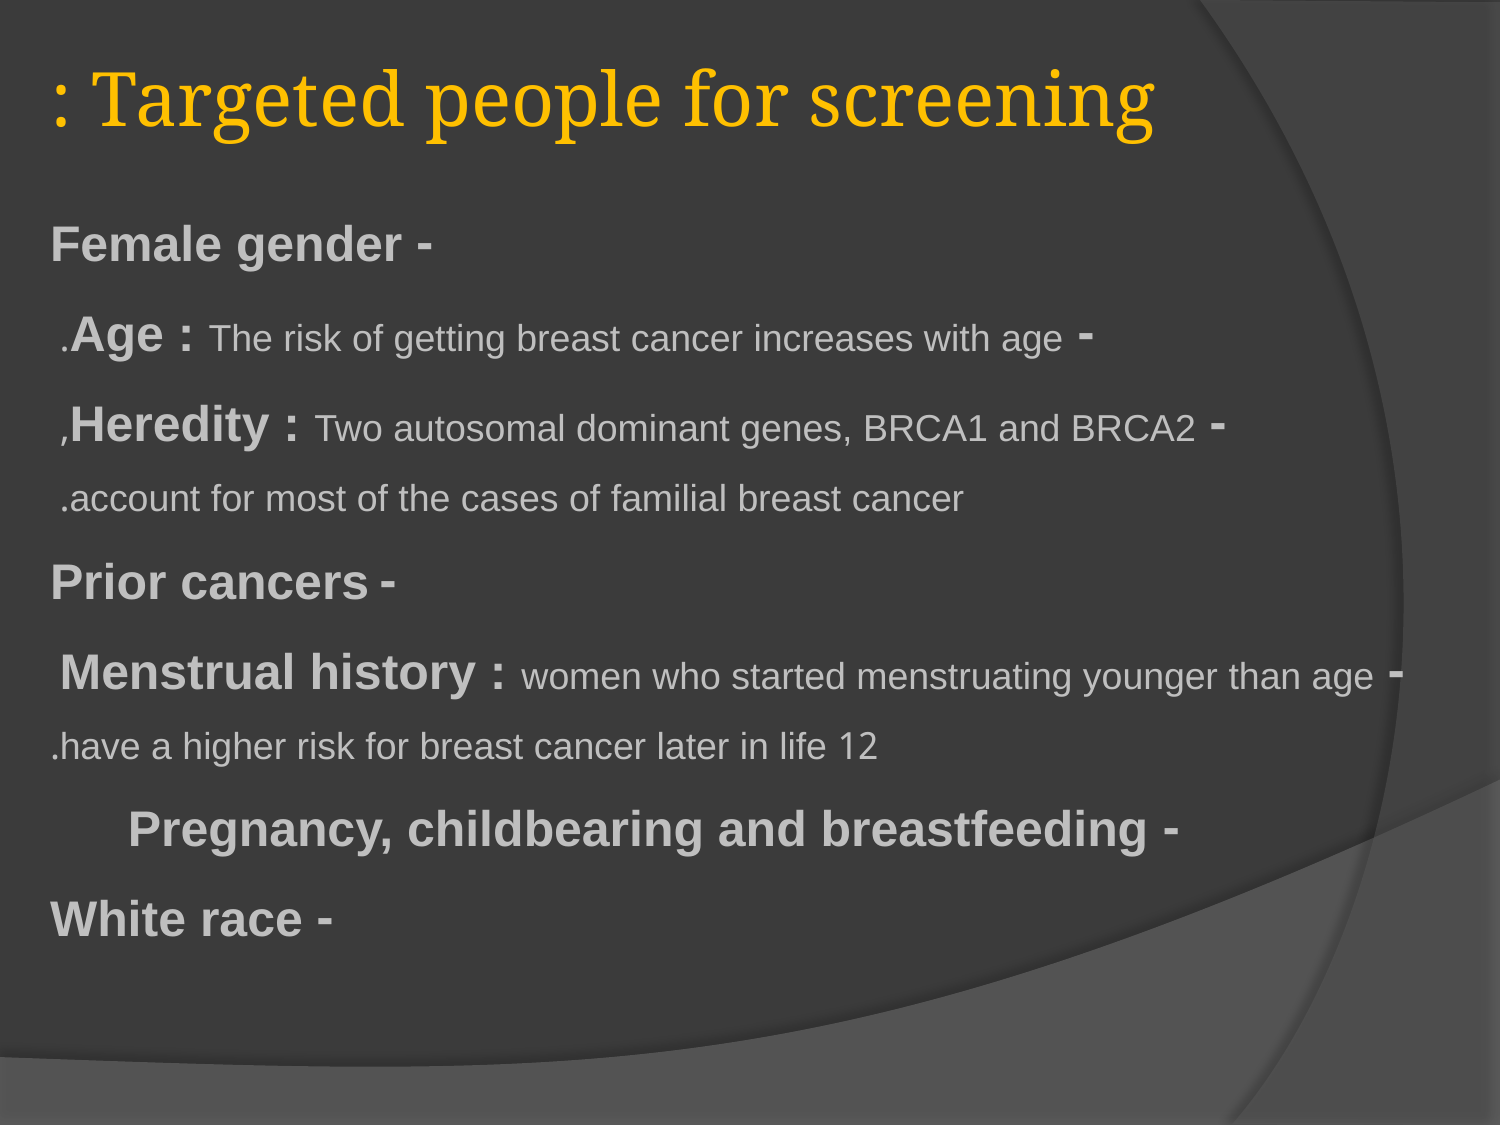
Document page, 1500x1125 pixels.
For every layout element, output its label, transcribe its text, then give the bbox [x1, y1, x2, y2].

text_box Targeted people for screening : - Female gender - Age : The risk of getting breast cancer increases with age. - Heredity : Two autosomal dominant genes, BRCA1 and BRCA2, account for most of the cases of familial breast cancer. - Prior cancers - Menstrual history : women who started menstruating younger than age 12 have a higher risk for breast cancer later in life. - Pregnancy, childbearing and breastfeeding - White race [35, 44, 1442, 1112]
